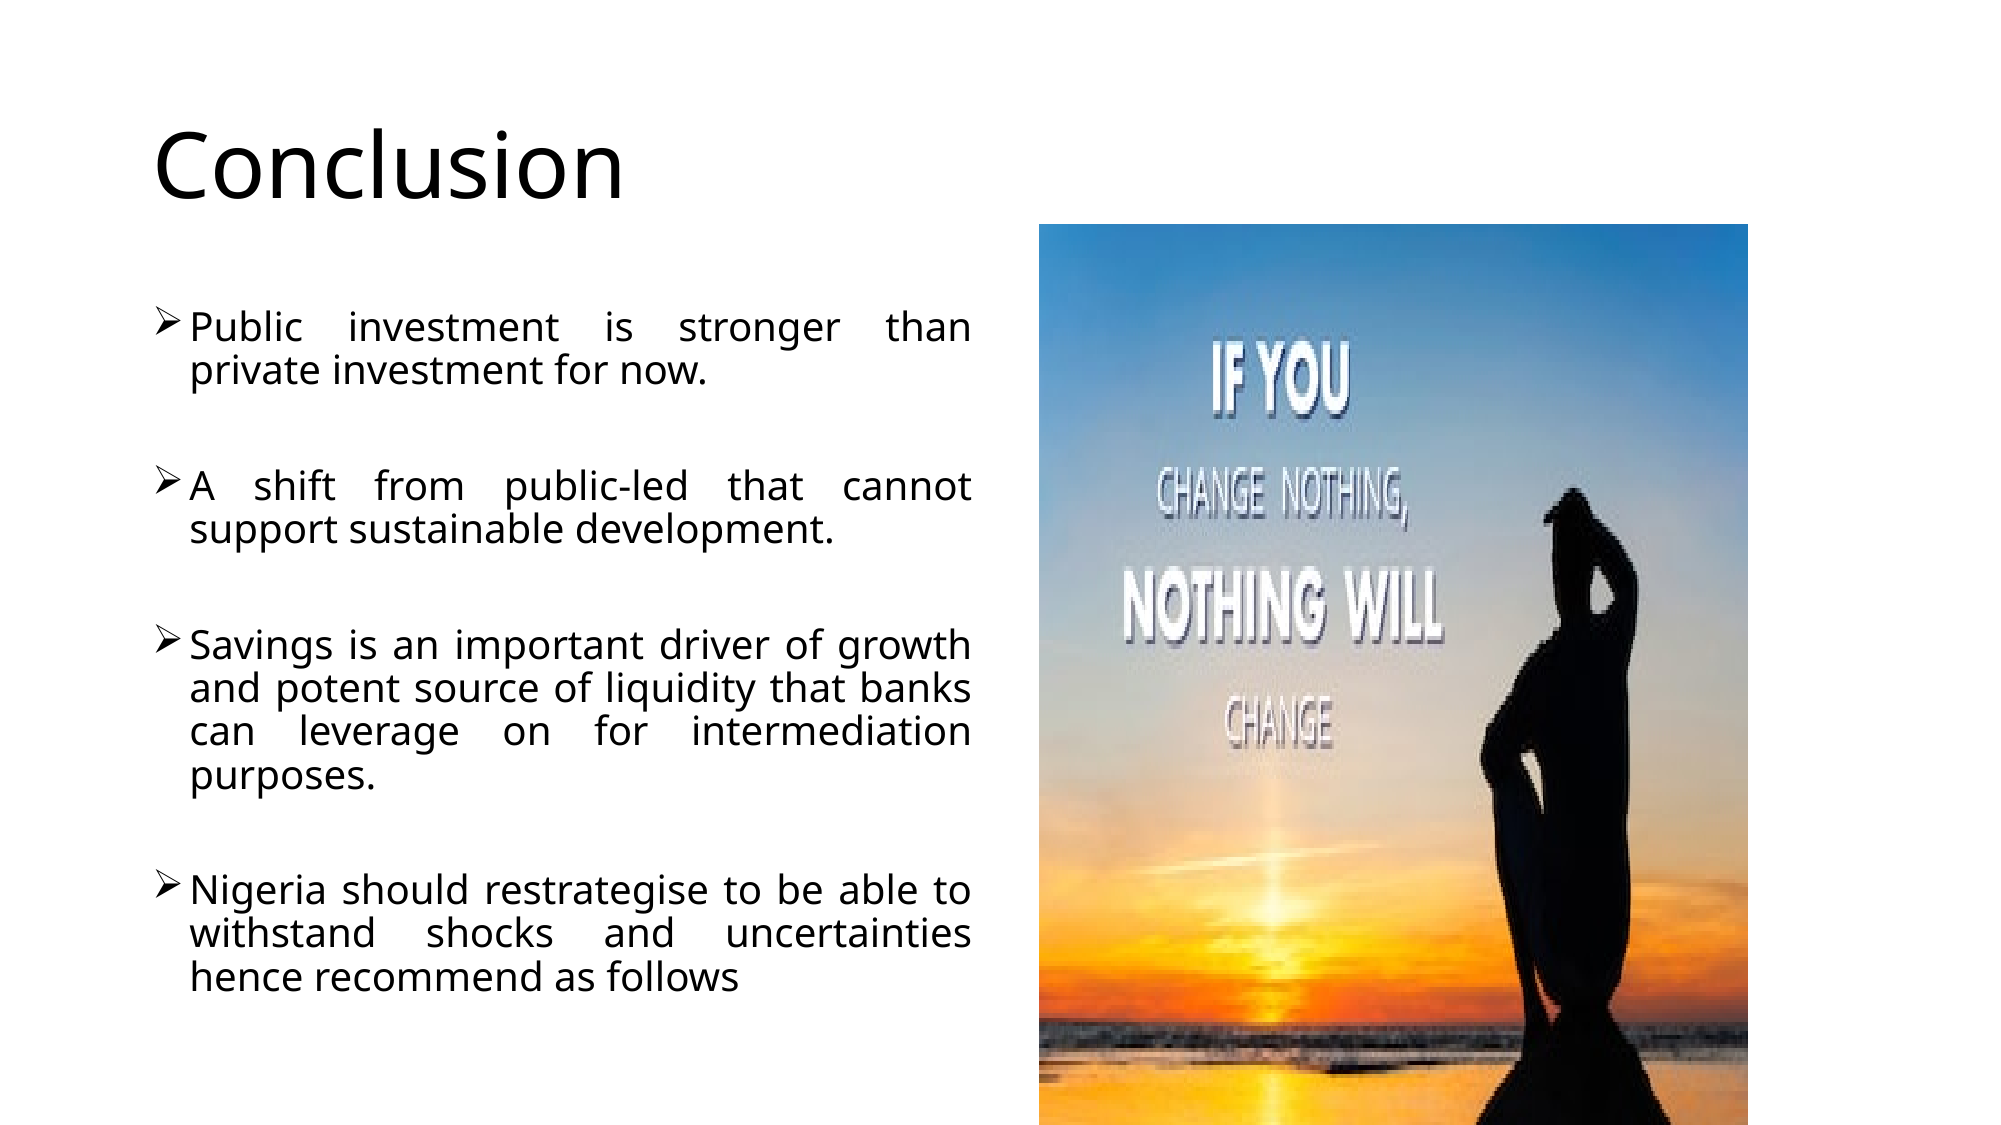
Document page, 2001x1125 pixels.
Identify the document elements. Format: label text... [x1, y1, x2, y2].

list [1039, 224, 1748, 1125]
title Conclusion [137, 59, 1863, 278]
list Public investment is stronger than private investment for now. A shift from public-led that cannot support sustainable development. Savings is an important driver of growth and potent source of liquidity that banks can leverage on for intermediation purposes. Nigeria should restrategise to be able to withstand shocks and uncertainties hence recommend as follows [137, 299, 988, 1014]
